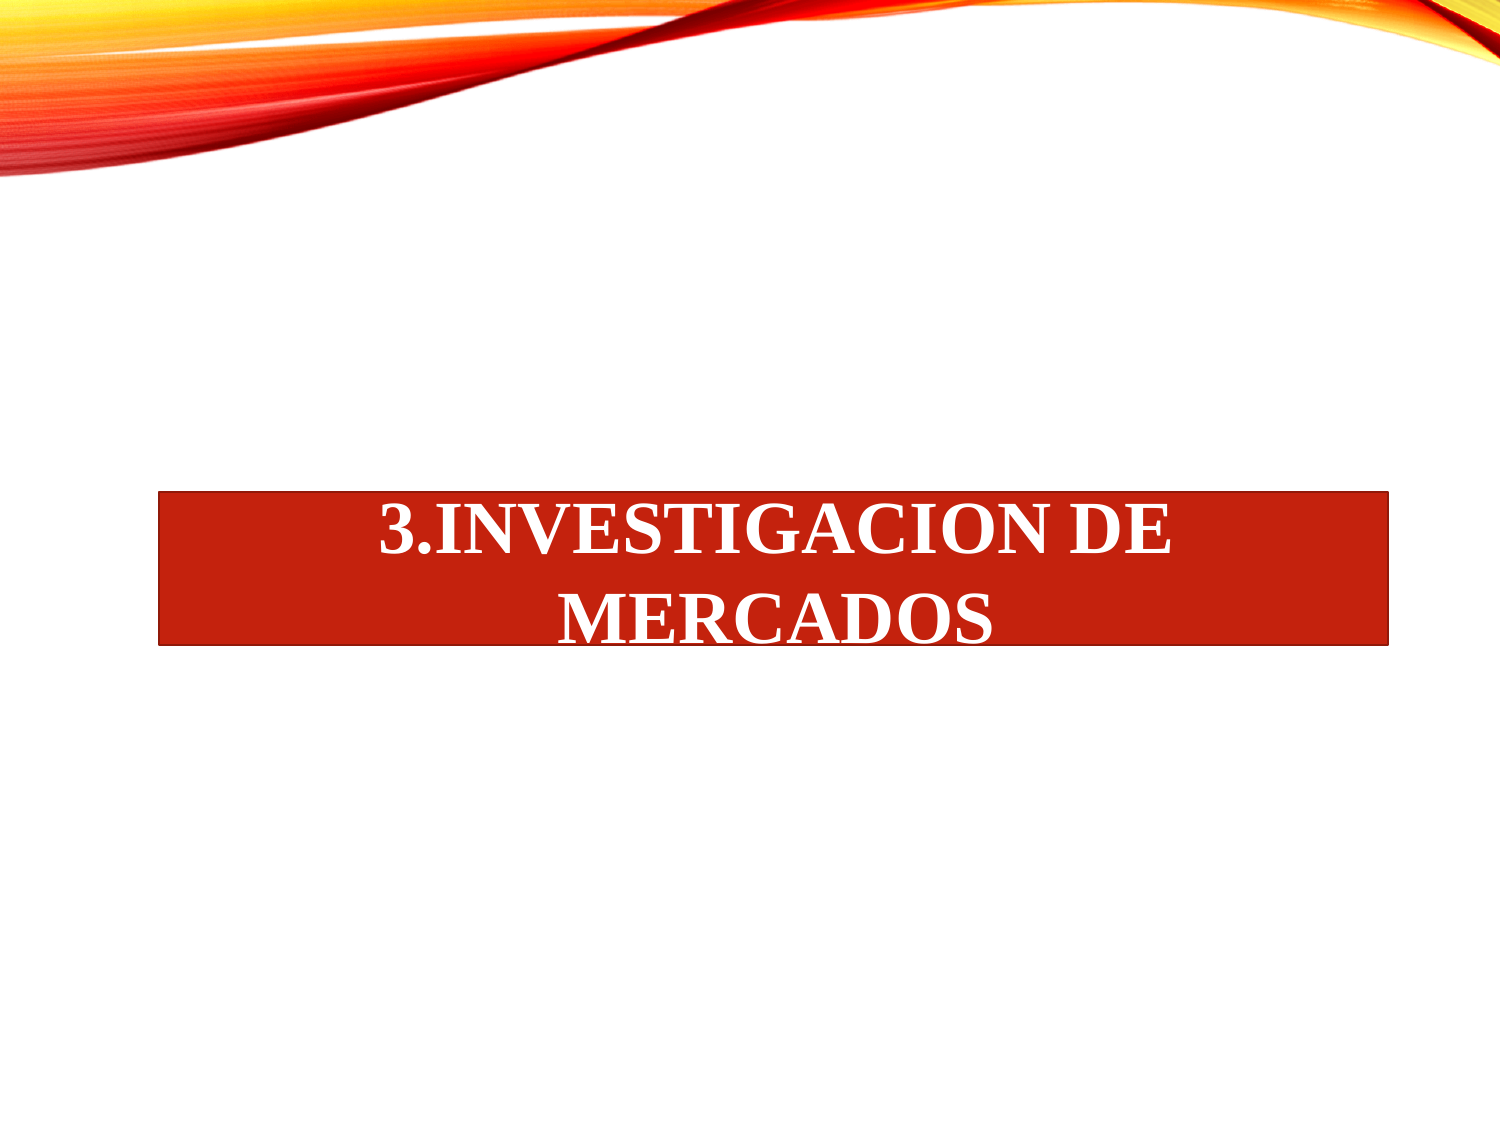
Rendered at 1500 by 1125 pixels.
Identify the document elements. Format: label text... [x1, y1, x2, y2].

text_box 3.INVESTIGACION DE MERCADOS [158, 491, 1389, 646]
picture [0, 0, 1500, 178]
